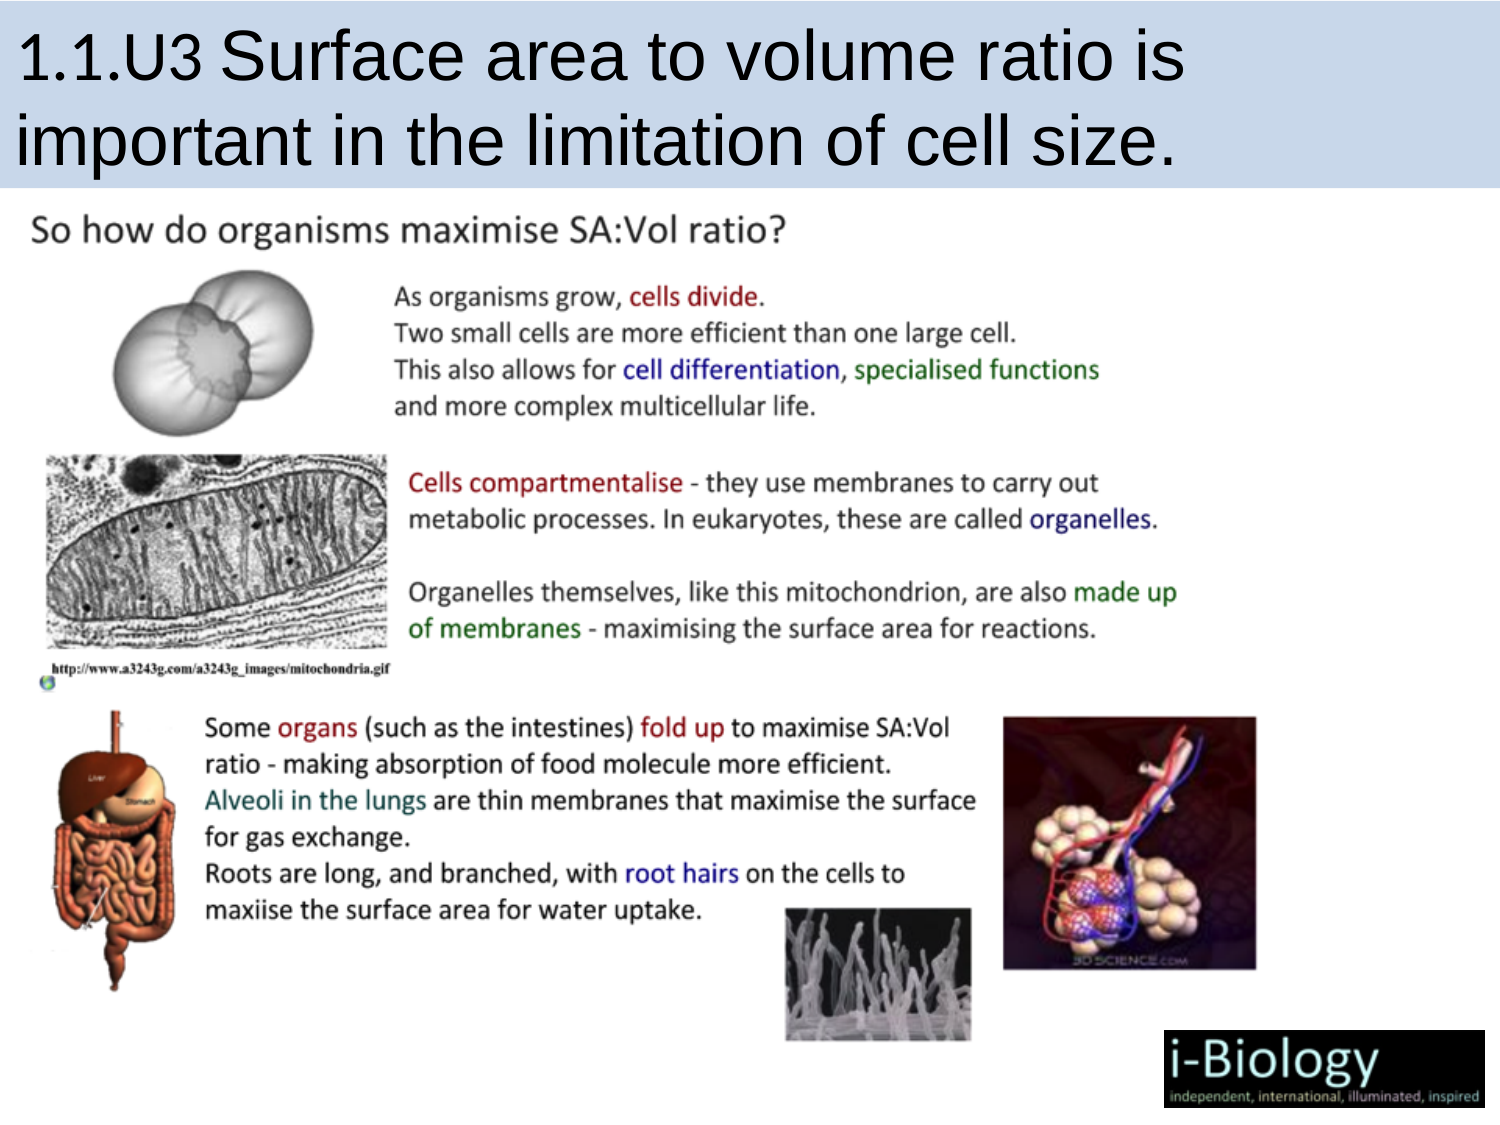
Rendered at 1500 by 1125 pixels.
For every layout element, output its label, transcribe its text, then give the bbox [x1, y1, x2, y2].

picture [26, 208, 1485, 1108]
title 1.1.U3 Surface area to volume ratio is important in the limitation of cell size. [0, 0, 1500, 189]
